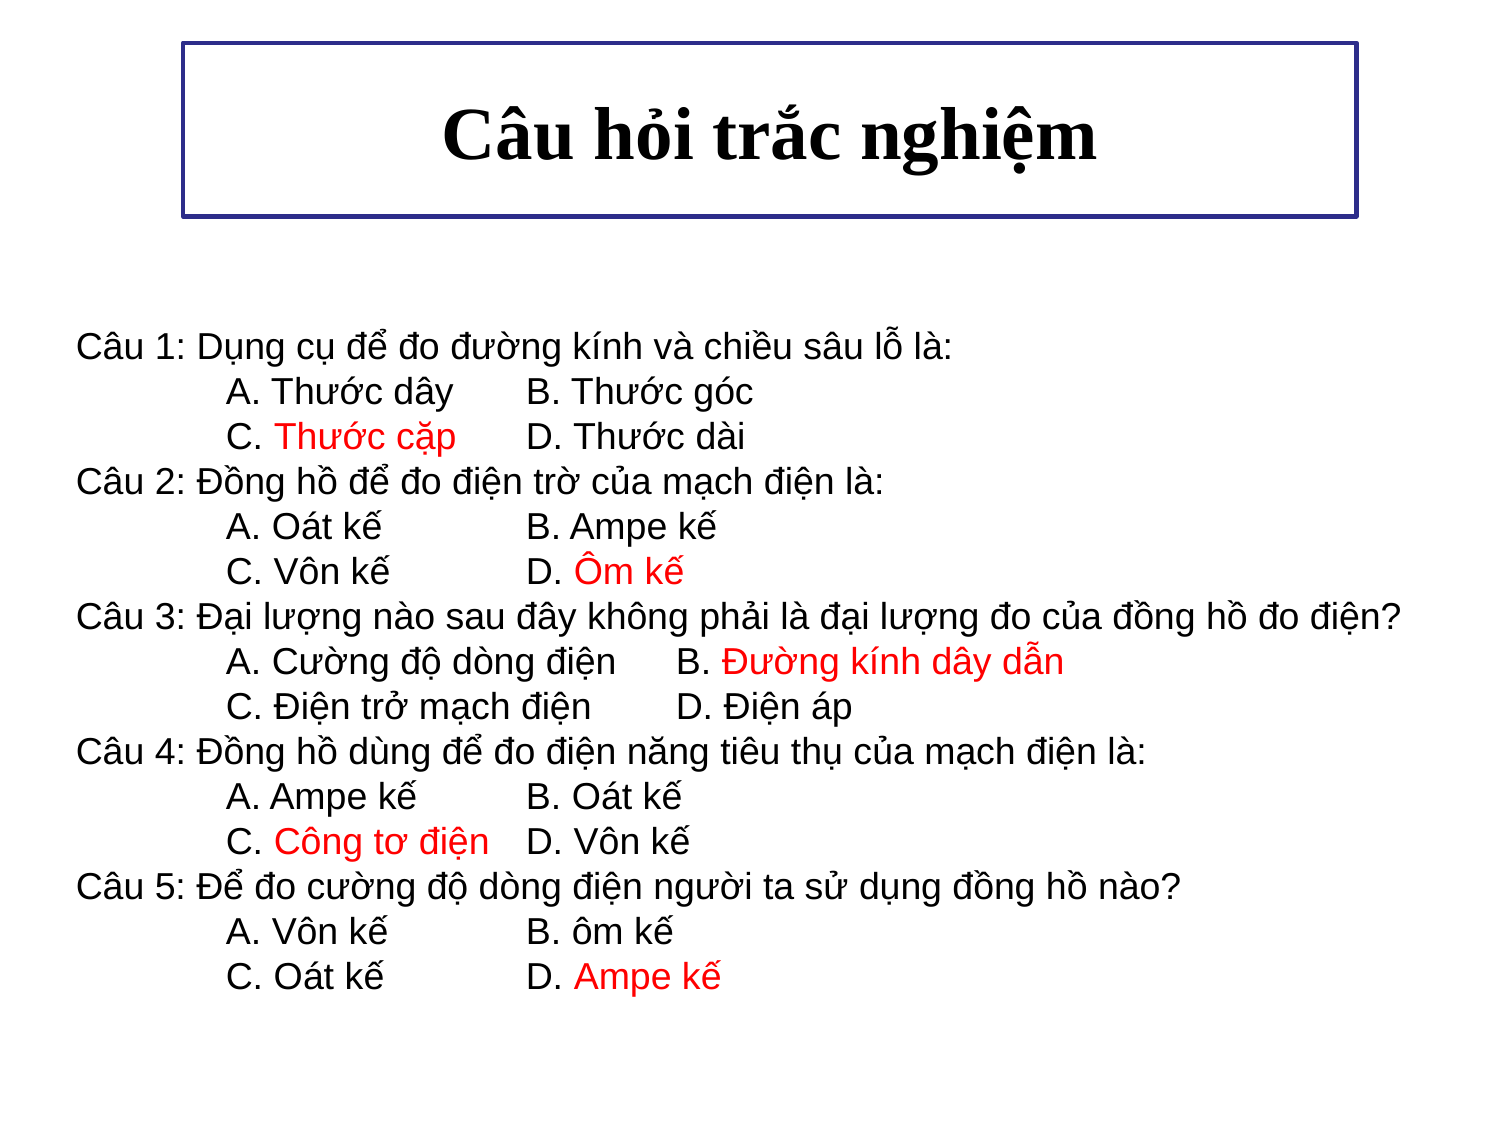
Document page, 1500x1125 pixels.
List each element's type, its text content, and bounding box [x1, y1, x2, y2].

text_box Câu hỏi trắc nghiệm [181, 41, 1359, 219]
text_box Câu 1: Dụng cụ để đo đường kính và chiều sâu lỗ là: A. Thước dây B. Thước góc C. Thước cặp D. Thước dài Câu 2: Đồng hồ để đo điện trờ của mạch điện là: A. Oát kế B. Ampe kế C. Vôn kế D. Ôm kế Câu 3: Đại lượng nào sau đây không phải là đại lượng đo của đồng hồ đo điện? A. Cường độ dòng điện B. Đường kính dây dẫn C. Điện trở mạch điện D. Điện áp Câu 4: Đồng hồ dùng để đo điện năng tiêu thụ của mạch điện là: A. Ampe kế B. Oát kế C. Công tơ điện D. Vôn kế Câu 5: Để đo cường độ dòng điện người ta sử dụng đồng hồ nào? A. Vôn kế B. ôm kế C. Oát kế D. Ampe kế [61, 314, 1479, 1050]
